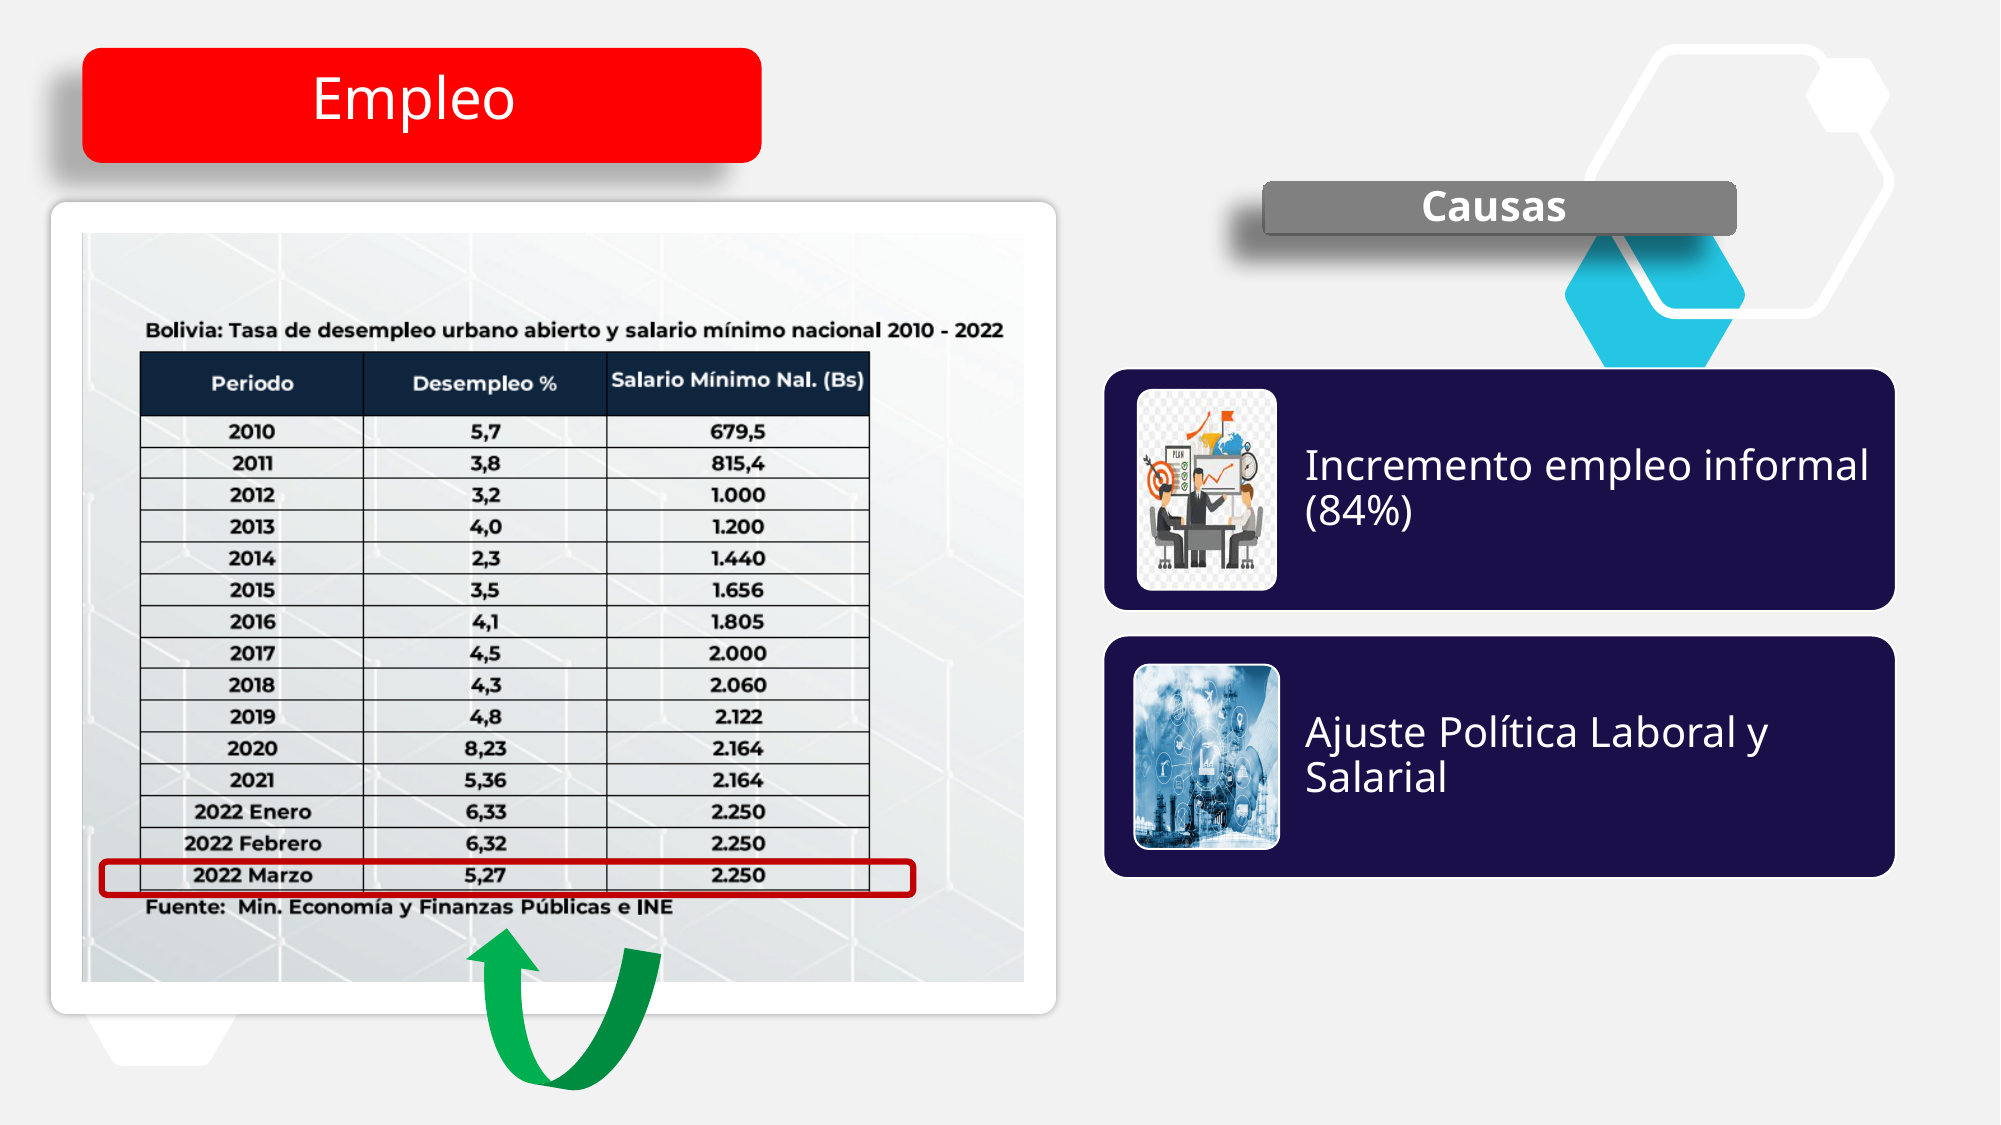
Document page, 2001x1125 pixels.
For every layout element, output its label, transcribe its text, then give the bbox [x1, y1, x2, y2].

text_box [483, 983, 657, 1092]
text_box Empleo [82, 47, 762, 163]
picture [82, 232, 1025, 983]
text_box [1103, 368, 1896, 879]
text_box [1262, 181, 1737, 236]
